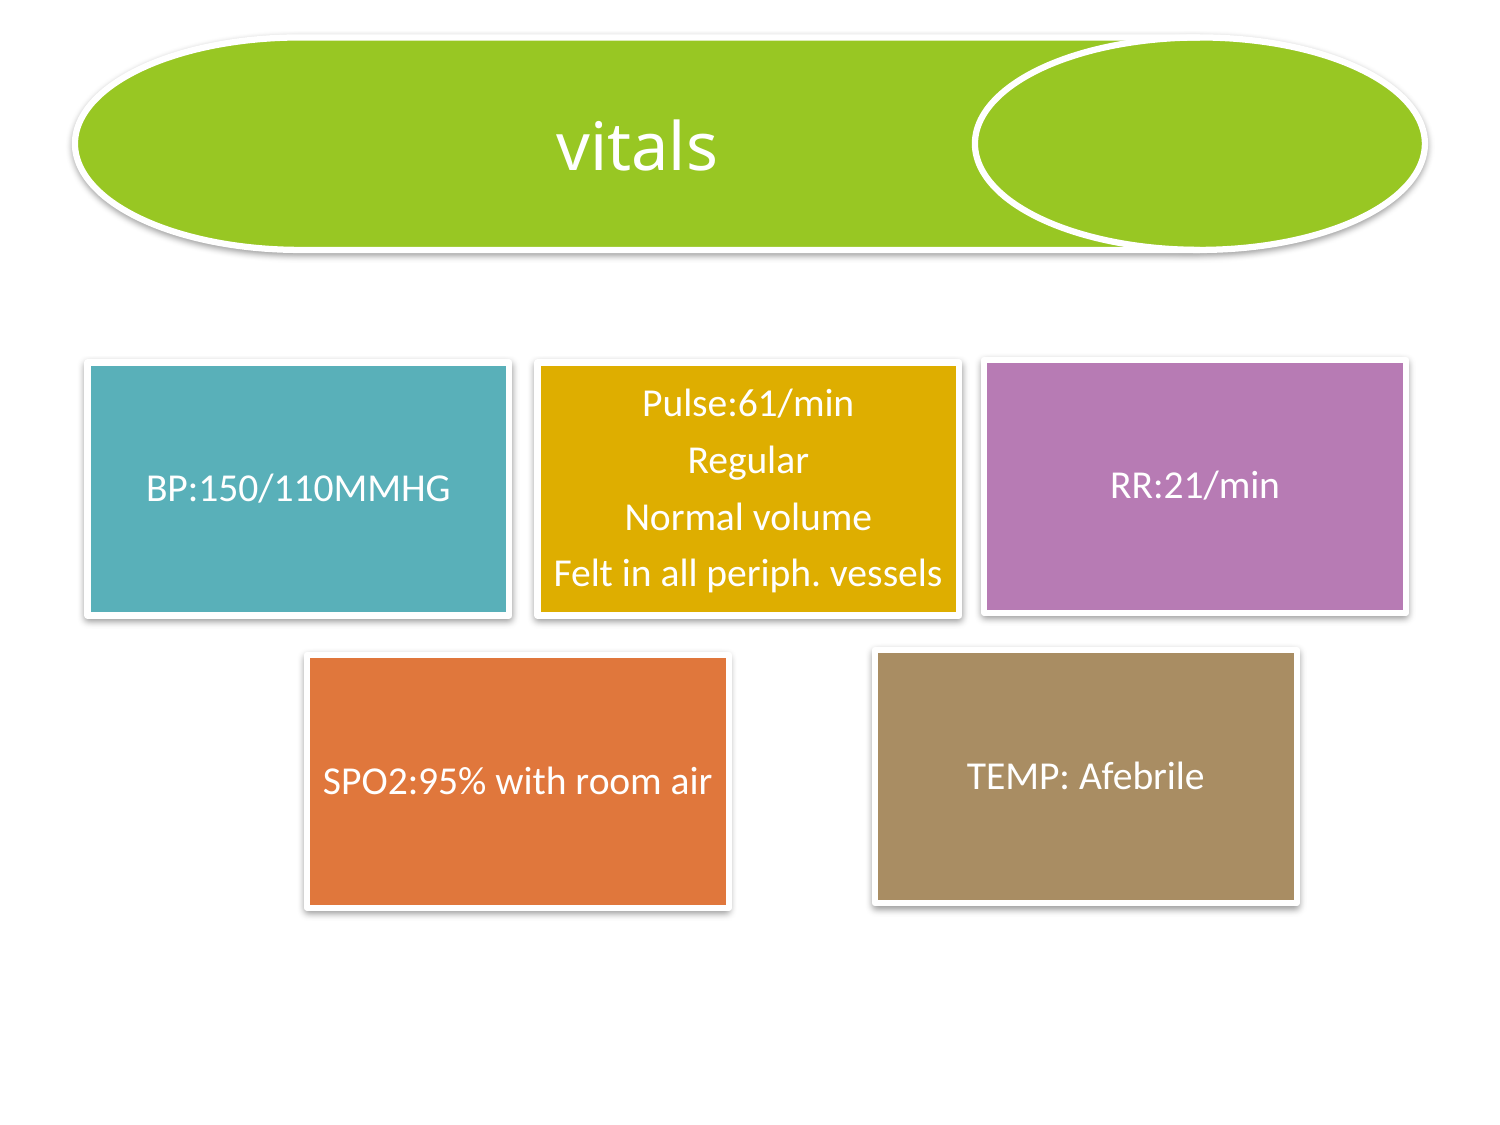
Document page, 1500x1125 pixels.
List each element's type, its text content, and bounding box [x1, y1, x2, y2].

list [74, 262, 1426, 1006]
text_box vitals [71, 34, 1429, 254]
